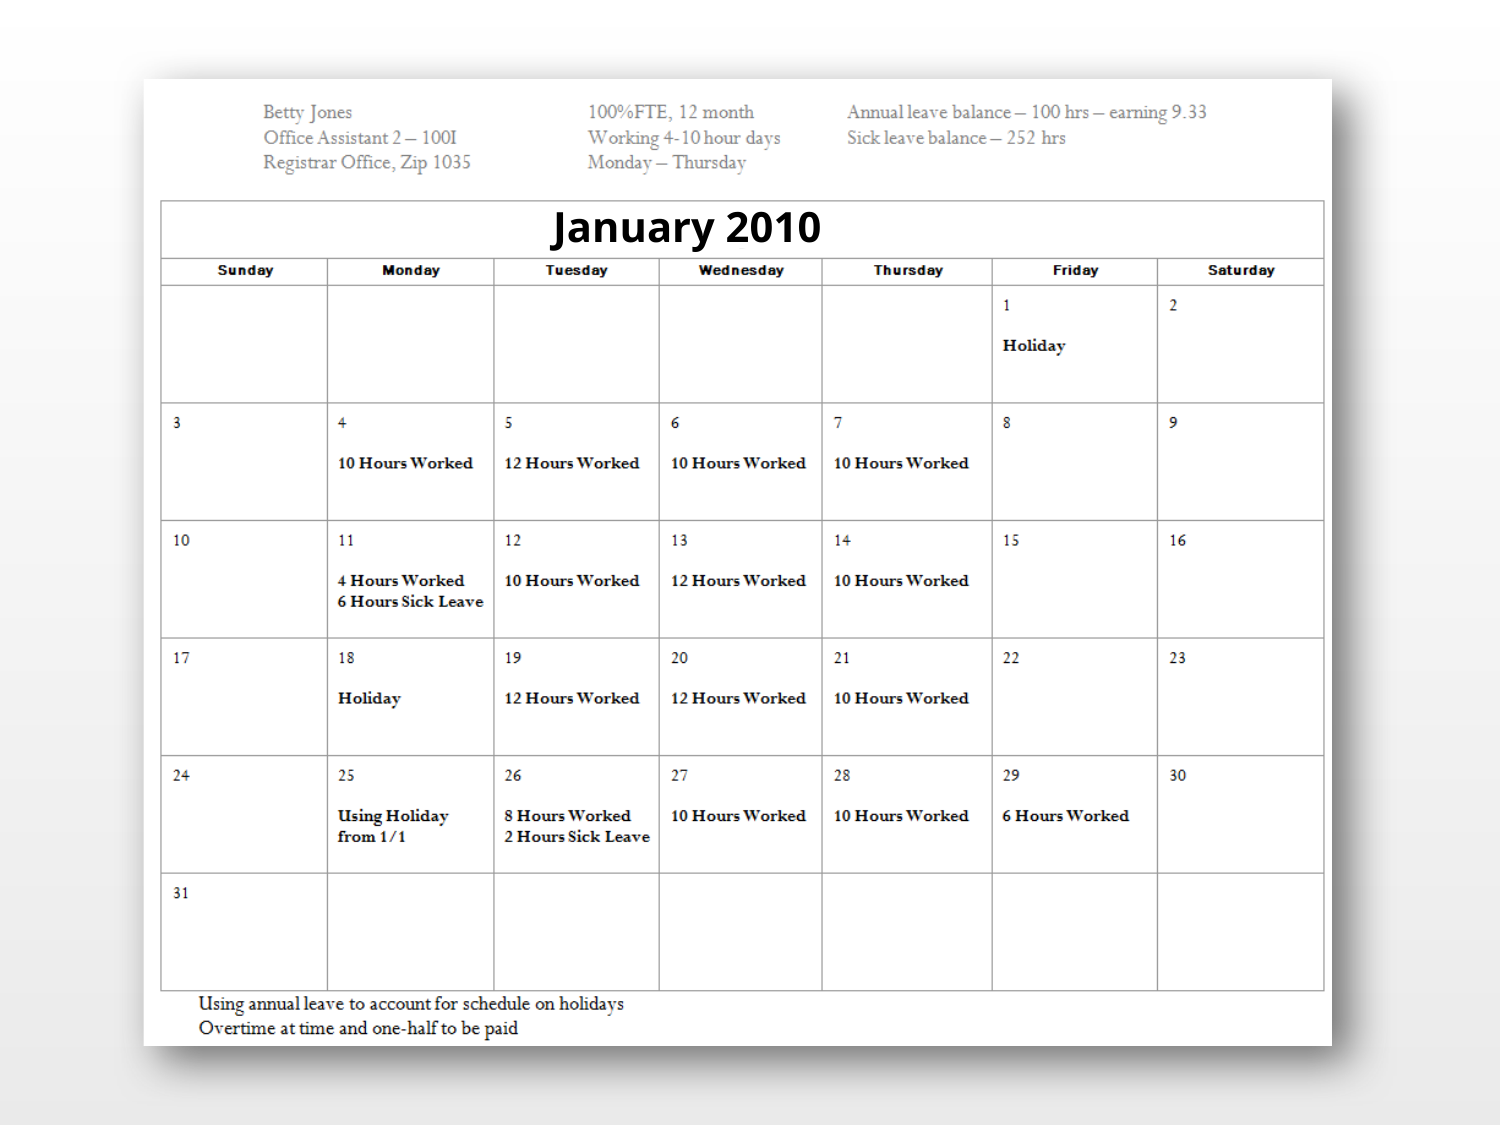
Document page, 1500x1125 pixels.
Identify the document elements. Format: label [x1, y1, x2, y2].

text_box [143, 79, 1333, 1046]
